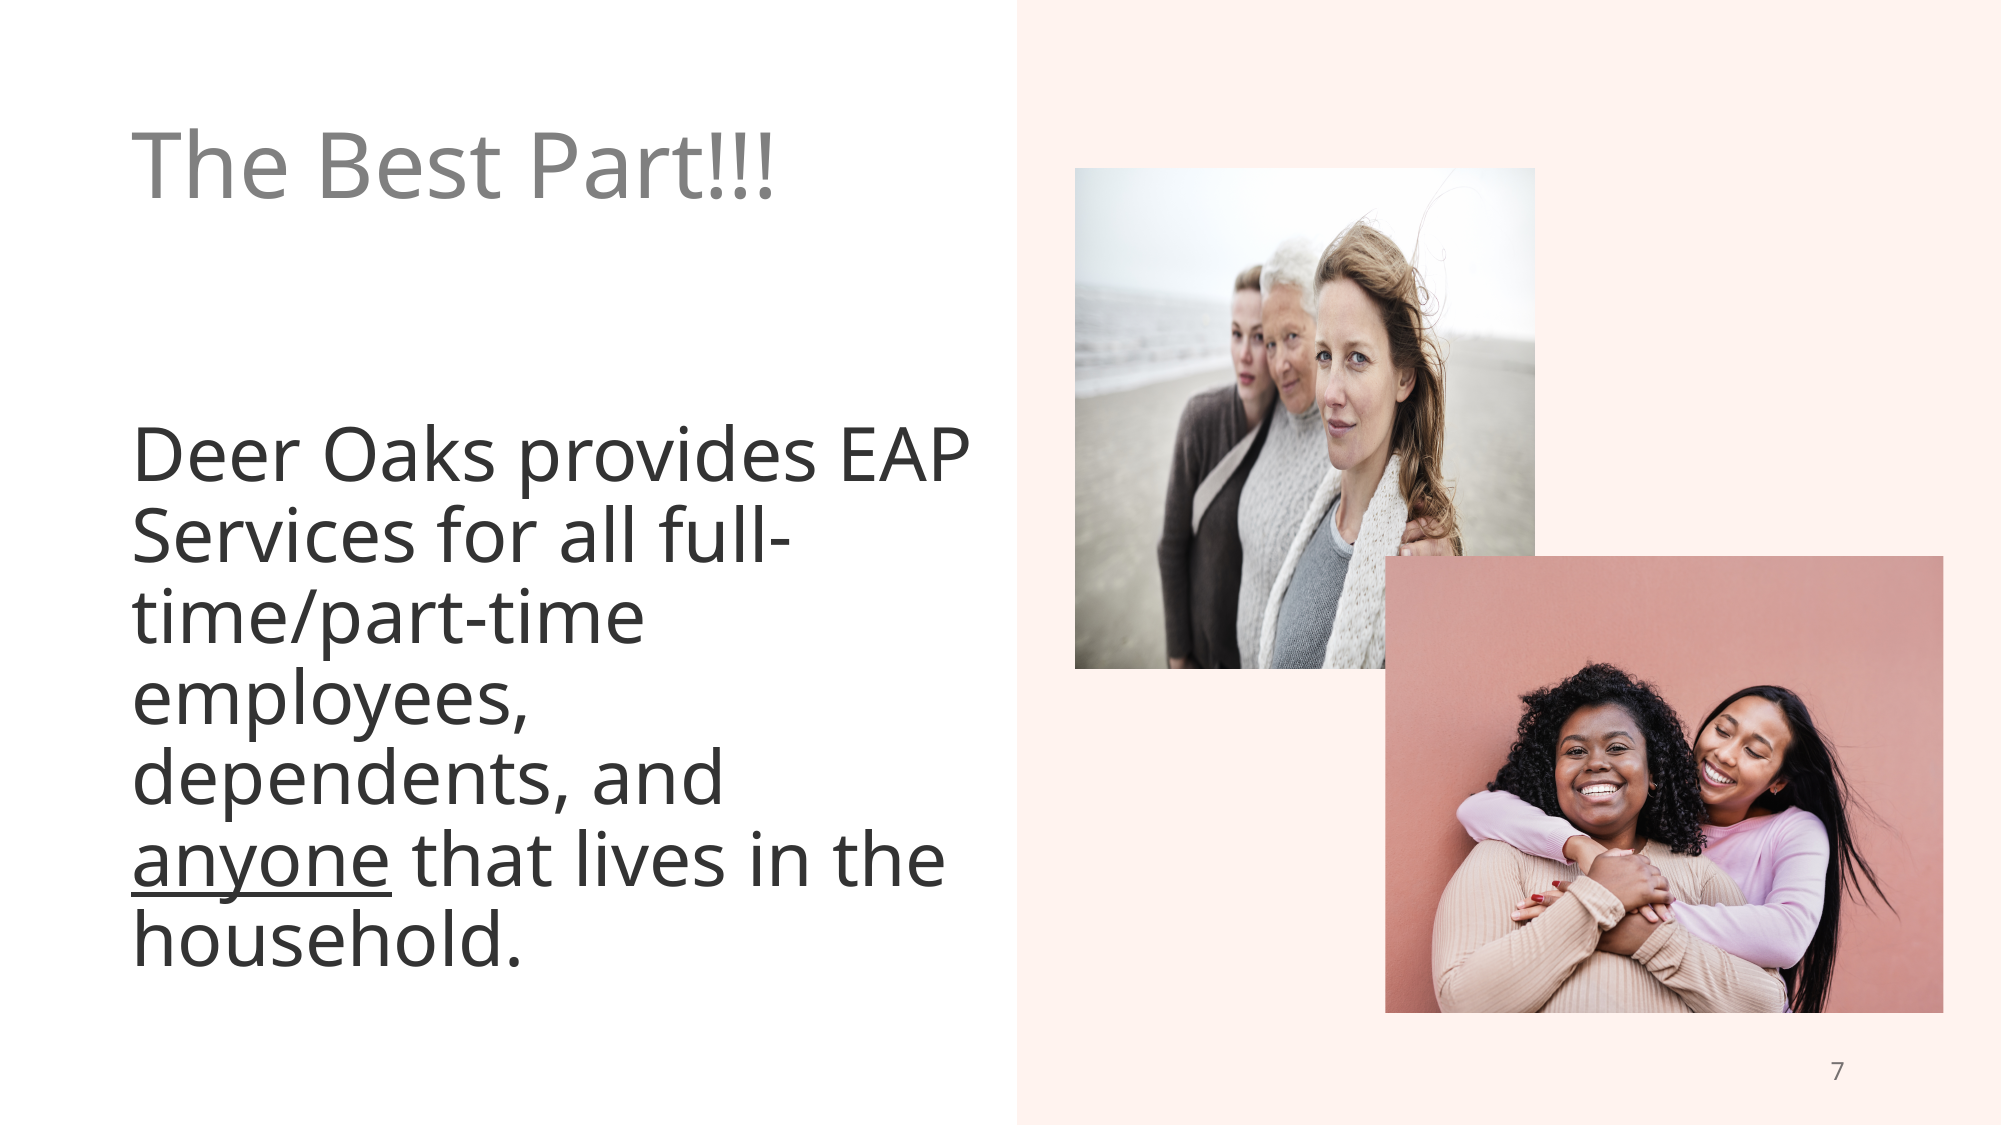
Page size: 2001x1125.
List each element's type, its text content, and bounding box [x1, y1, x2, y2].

title The Best Part!!! Deer Oaks provides EAP Services for all full-time/part-time employees, dependents, and anyone that lives in the household. [116, 59, 1000, 1043]
slide_number 7 [1709, 1042, 1860, 1103]
picture [1075, 168, 1944, 1013]
